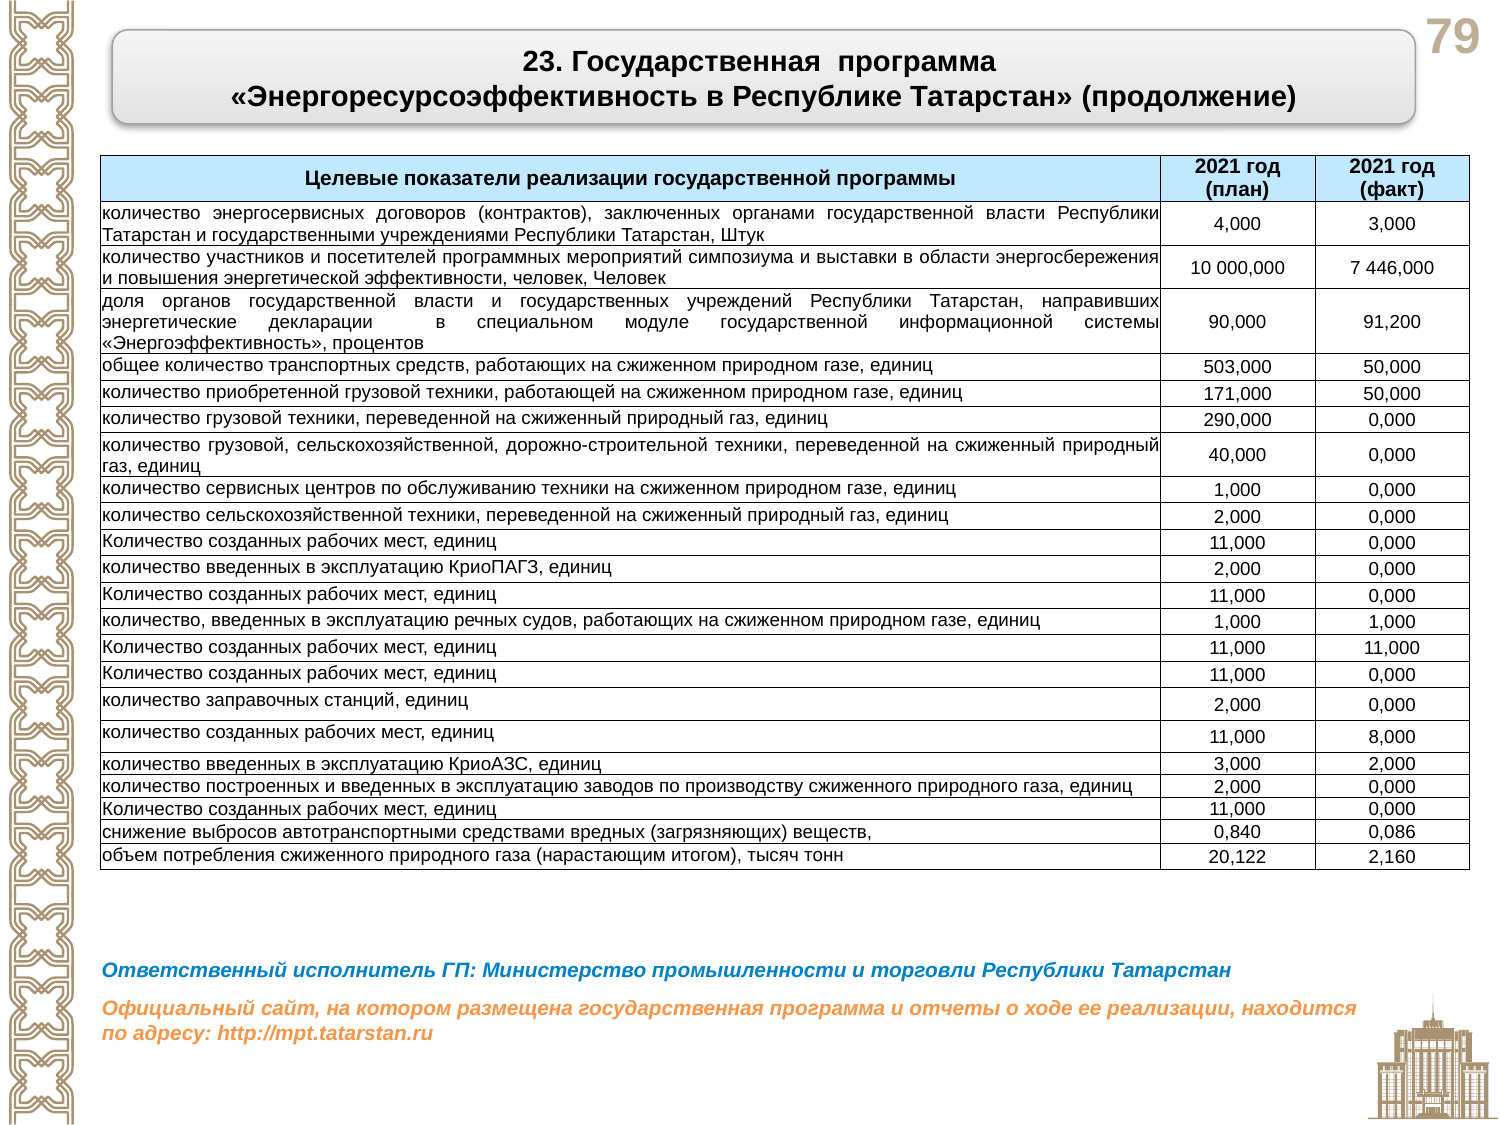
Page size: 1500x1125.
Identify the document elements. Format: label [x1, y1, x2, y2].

table_cell [101, 530, 1160, 555]
table_cell [1161, 477, 1315, 502]
table_cell [1161, 202, 1315, 245]
table_cell [1161, 556, 1315, 582]
table_cell [101, 688, 1160, 720]
table_cell [101, 844, 1160, 869]
table_cell [1316, 246, 1469, 288]
table_cell [101, 583, 1160, 608]
table_cell [1161, 609, 1315, 634]
table_cell [1161, 289, 1315, 353]
table_cell [101, 662, 1160, 687]
table_cell [1161, 635, 1315, 661]
table_cell [101, 798, 1160, 819]
table_cell [1316, 289, 1469, 353]
table_cell [101, 609, 1160, 634]
table_cell [1161, 246, 1315, 288]
table_cell [1316, 721, 1469, 752]
table_cell [1316, 530, 1469, 555]
table_cell [1316, 556, 1469, 582]
table_cell [1161, 407, 1315, 432]
table_cell [1316, 503, 1469, 529]
table_cell [1161, 798, 1315, 819]
table_cell [101, 202, 1160, 245]
text_box [111, 29, 1417, 125]
table_cell [1316, 583, 1469, 608]
table_cell [1316, 381, 1469, 406]
table_cell [101, 407, 1160, 432]
table_cell [1161, 820, 1315, 843]
table_cell [101, 753, 1160, 774]
table_cell [1316, 202, 1469, 245]
table_cell [1161, 503, 1315, 529]
table_cell [101, 503, 1160, 529]
table_cell [101, 477, 1160, 502]
table_cell [101, 354, 1160, 380]
table_cell [101, 289, 1160, 353]
table_cell [1316, 662, 1469, 687]
table_cell [1316, 844, 1469, 869]
table_cell [1316, 820, 1469, 843]
table_cell [1316, 433, 1469, 476]
table_cell [101, 433, 1160, 476]
table_cell [1316, 477, 1469, 502]
table_cell [1161, 753, 1315, 774]
table_cell [1316, 798, 1469, 819]
table_cell [1161, 583, 1315, 608]
text_box [86, 949, 1500, 1052]
table_cell [101, 820, 1160, 843]
table_cell [1316, 609, 1469, 634]
table_cell [1316, 635, 1469, 661]
table_cell [1161, 721, 1315, 752]
table_cell [1316, 354, 1469, 380]
table_cell [101, 246, 1160, 288]
table_cell [101, 381, 1160, 406]
table_cell [1161, 530, 1315, 555]
table_header [1316, 156, 1469, 201]
table_cell [1316, 688, 1469, 720]
table_cell [1161, 688, 1315, 720]
table_cell [1161, 381, 1315, 406]
table_cell [1161, 775, 1315, 797]
table_cell [101, 721, 1160, 752]
table_cell [101, 775, 1160, 797]
table_cell [101, 556, 1160, 582]
table_header [1161, 156, 1315, 201]
table_cell [1316, 753, 1469, 774]
table_cell [101, 635, 1160, 661]
table_cell [1316, 407, 1469, 432]
table_cell [1161, 433, 1315, 476]
table_cell [1161, 844, 1315, 869]
table_cell [1161, 662, 1315, 687]
table_header [101, 156, 1160, 201]
table_cell [1161, 354, 1315, 380]
table_cell [1316, 775, 1469, 797]
